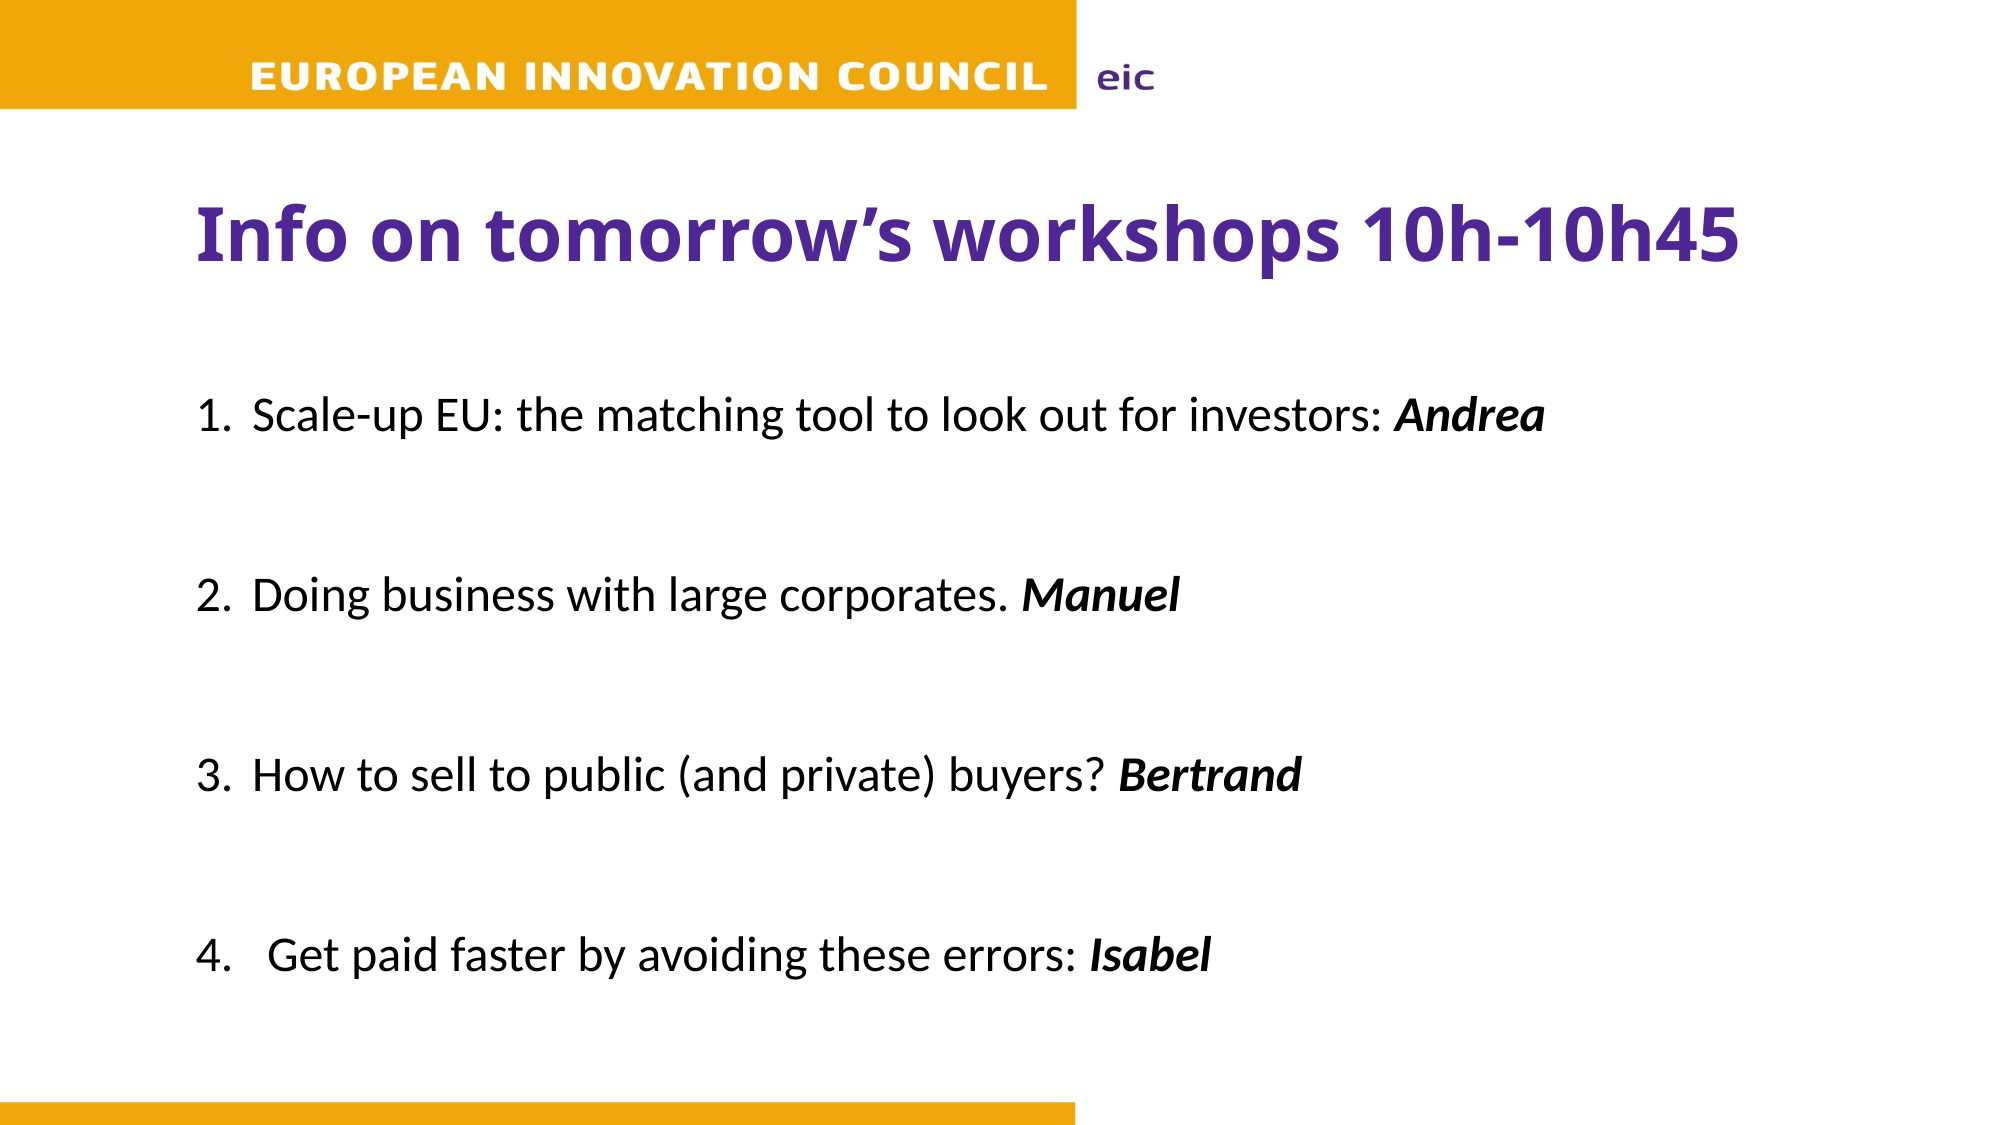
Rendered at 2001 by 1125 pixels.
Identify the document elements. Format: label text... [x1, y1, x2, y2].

text_box Scale-up EU: the matching tool to look out for investors: Andrea Doing business with large corporates. Manuel How to sell to public (and private) buyers? Bertrand 4. Get paid faster by avoiding these errors: Isabel [180, 314, 1621, 1125]
title Info on tomorrow’s workshops 10h-10h45 [181, 160, 1903, 315]
picture [0, 0, 2001, 1125]
